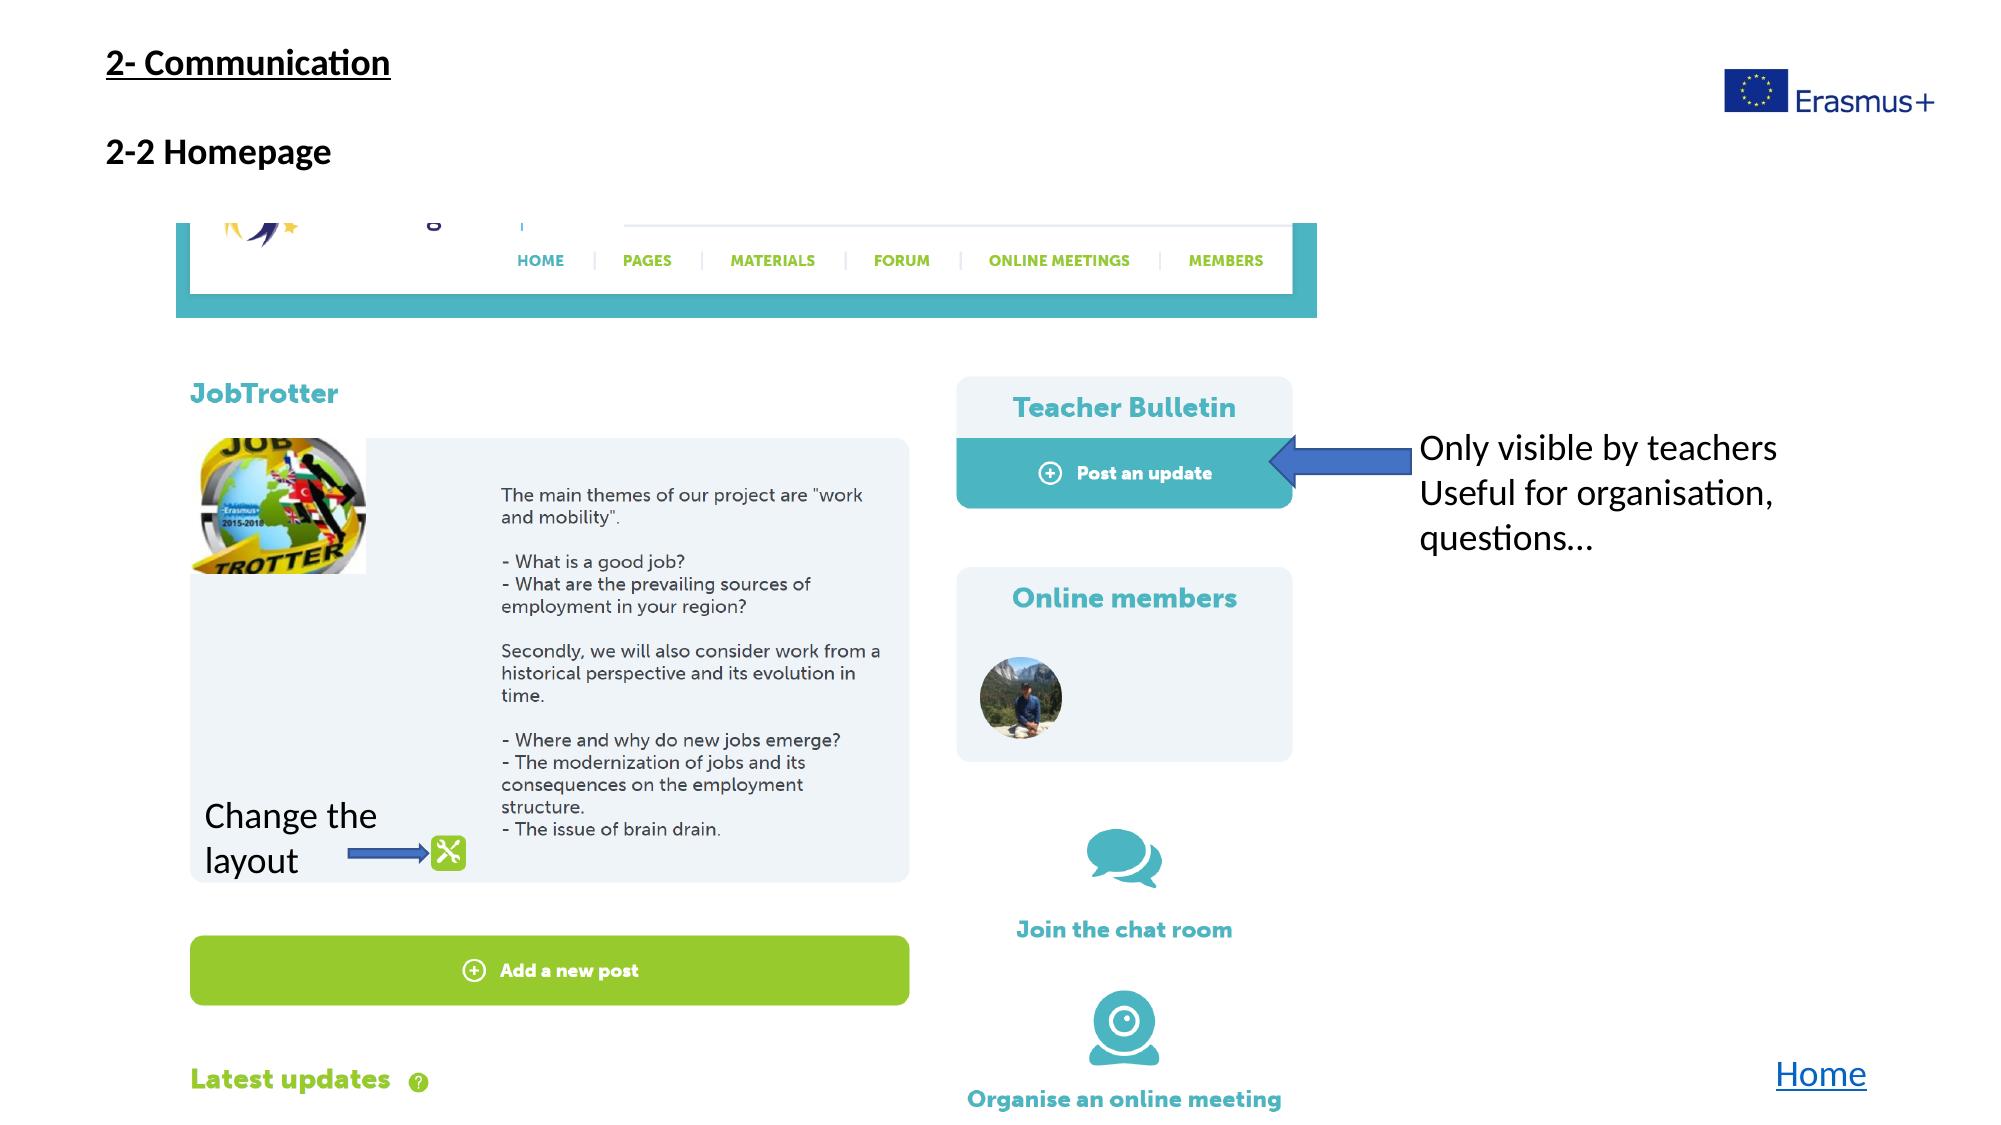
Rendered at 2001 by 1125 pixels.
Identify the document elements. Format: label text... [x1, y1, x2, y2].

text_box 2- Communication 2-2 Homepage [90, 30, 900, 180]
picture [1712, 56, 1946, 124]
text_box Only visible by teachers Useful for organisation, questions… [1404, 415, 1955, 566]
text_box [1317, 448, 1404, 476]
picture [176, 223, 1317, 1118]
text_box Home [1760, 1041, 1913, 1102]
